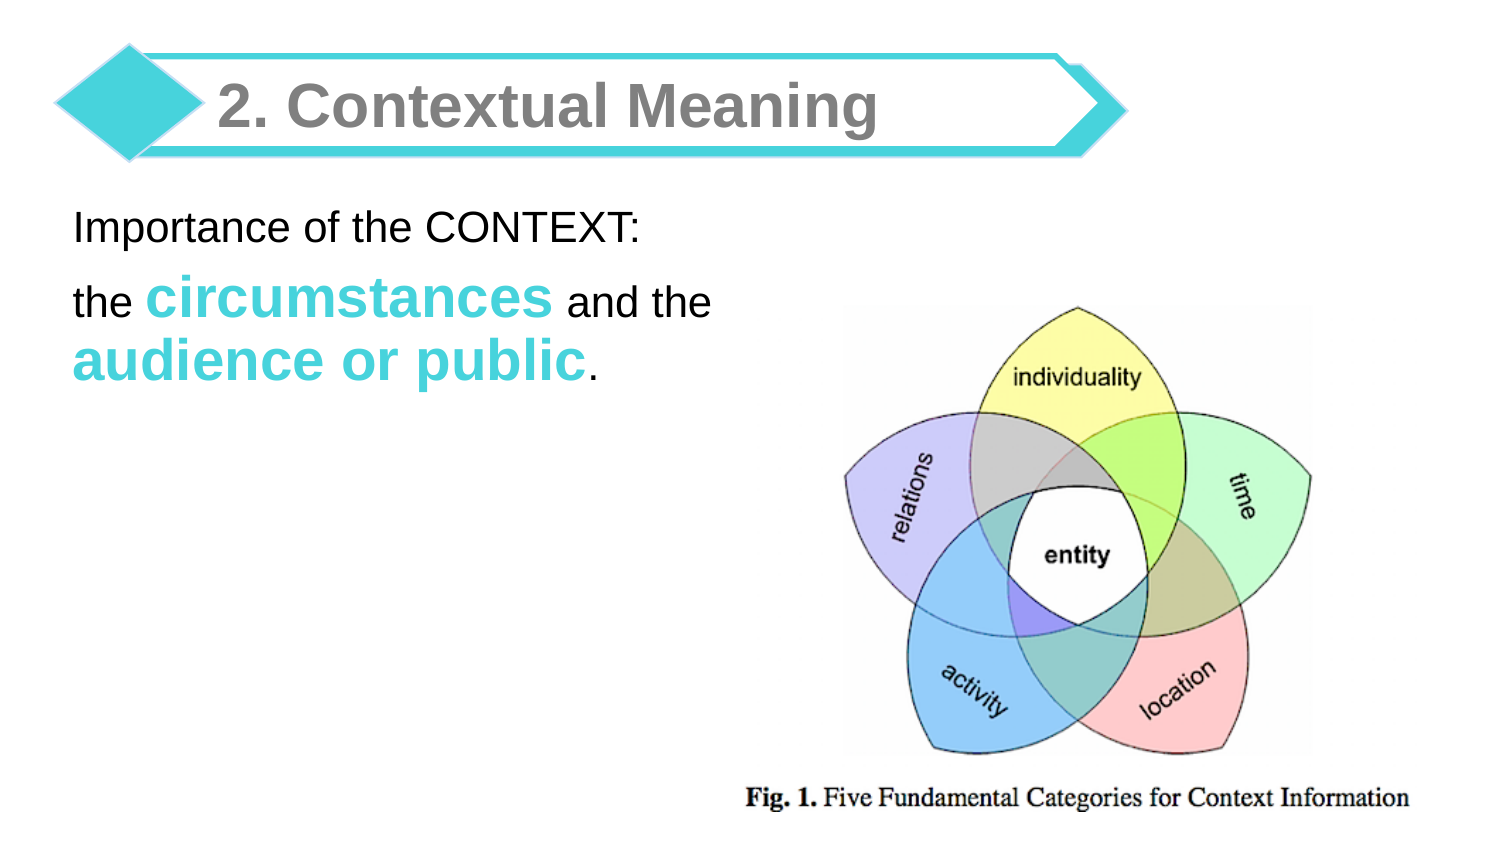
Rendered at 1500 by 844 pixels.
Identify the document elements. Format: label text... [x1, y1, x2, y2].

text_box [54, 43, 1128, 162]
text_box Importance of the CONTEXT: the circumstances and the audience or public. [57, 197, 838, 523]
picture [738, 305, 1417, 812]
